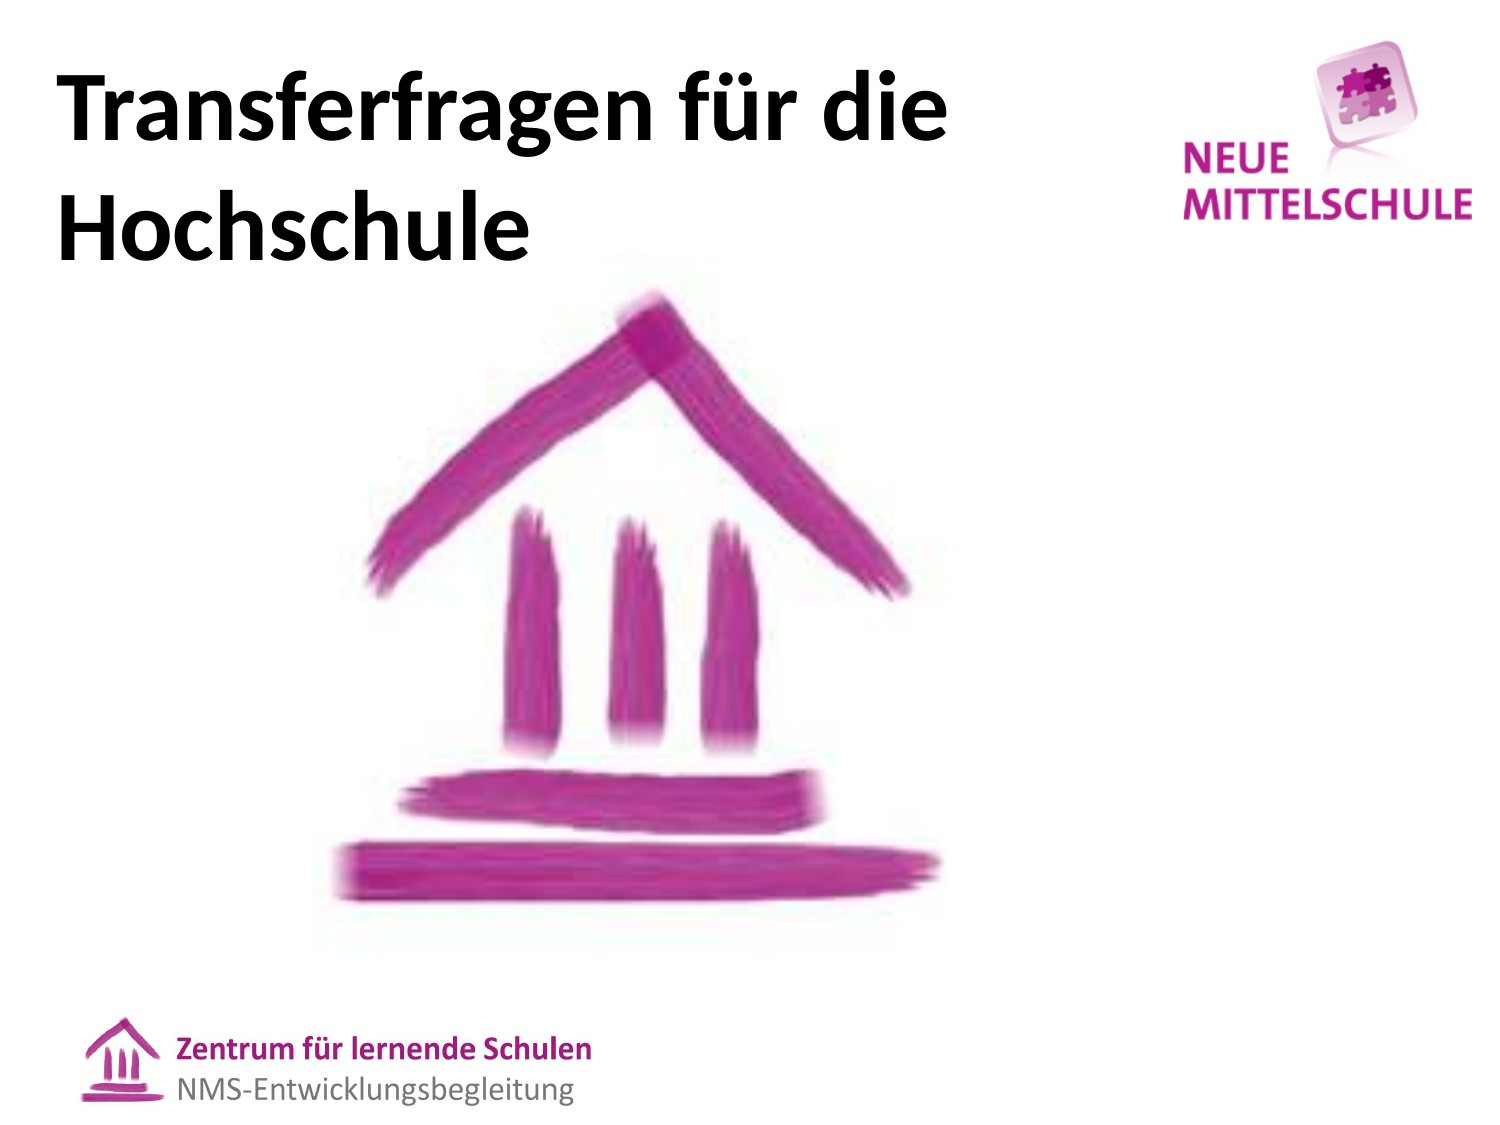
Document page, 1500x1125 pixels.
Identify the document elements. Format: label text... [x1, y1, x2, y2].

picture [1183, 24, 1472, 220]
title Transferfragen für die Hochschule [41, 66, 1118, 254]
picture [312, 136, 948, 986]
picture [77, 1011, 632, 1125]
